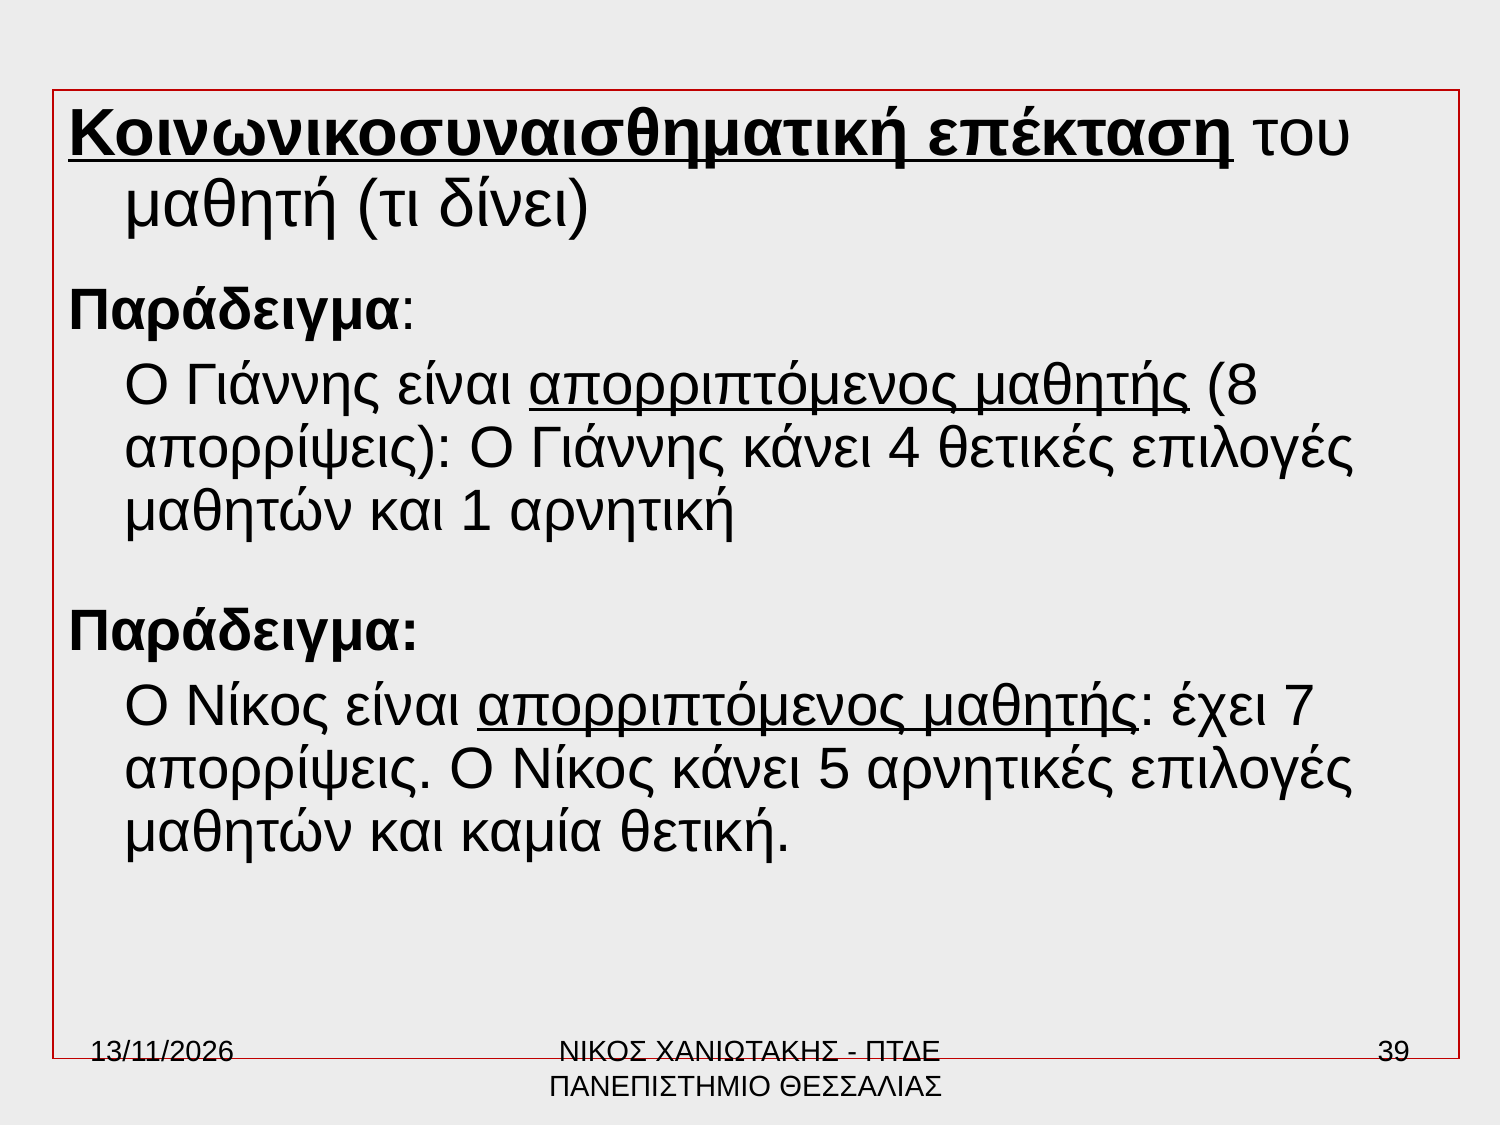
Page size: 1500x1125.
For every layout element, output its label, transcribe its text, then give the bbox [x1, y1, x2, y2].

list Κοινωνικοσυναισθηματική επέκταση του μαθητή (τι δίνει) Παράδειγμα: Ο Γιάννης είναι απορριπτόμενος μαθητής (8 απορρίψεις): Ο Γιάννης κάνει 4 θετικές επιλογές μαθητών και 1 αρνητική Παράδειγμα: Ο Νίκος είναι απορριπτόμενος μαθητής: έχει 7 απορρίψεις. Ο Νίκος κάνει 5 αρνητικές επιλογές μαθητών και καμία θετική. [52, 89, 1460, 1059]
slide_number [74, 1024, 426, 1103]
slide_number 39 [1074, 1024, 1426, 1103]
footer ΝΙΚΟΣ ΧΑΝΙΩΤΑΚΗΣ - ΠΤΔΕ ΠΑΝΕΠΙΣΤΗΜΙΟ ΘΕΣΣΑΛΙΑΣ [512, 1024, 988, 1103]
